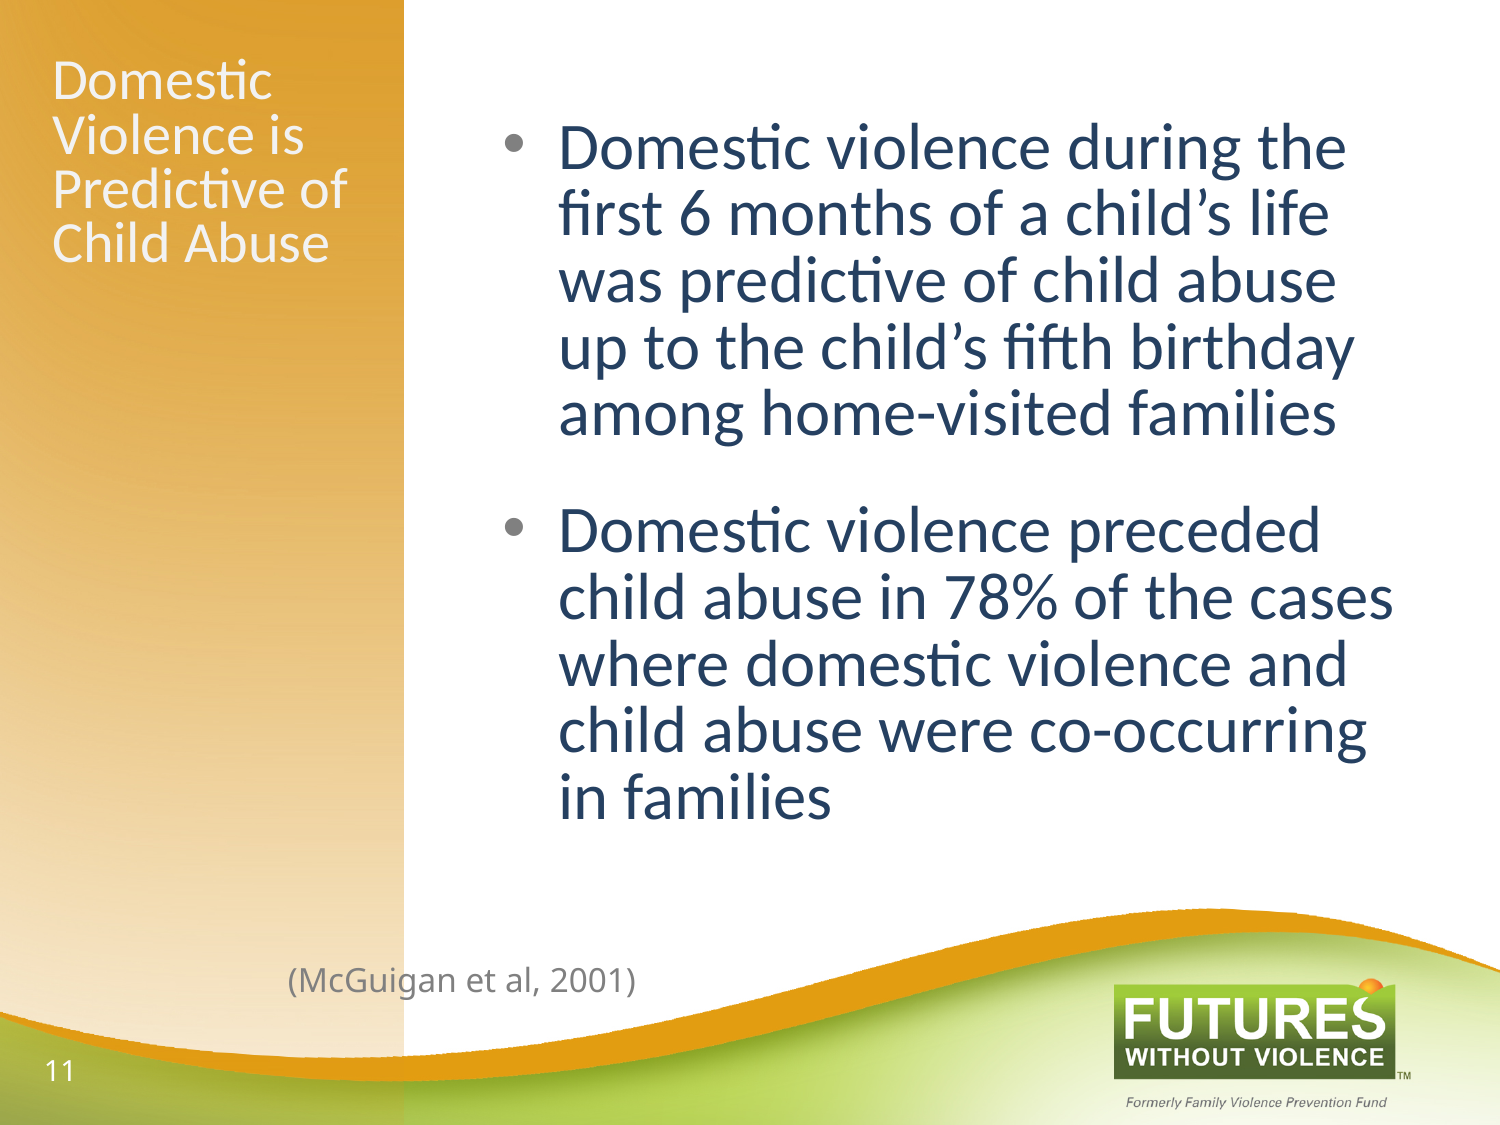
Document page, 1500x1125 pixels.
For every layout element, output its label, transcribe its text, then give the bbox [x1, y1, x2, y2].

title Domestic Violence is Predictive of Child Abuse [37, 50, 388, 238]
text_box (McGuigan et al, 2001) [273, 952, 652, 1007]
list Domestic violence during the first 6 months of a child’s life was predictive of child abuse up to the child’s fifth birthday among home-visited families Domestic violence preceded child abuse in 78% of the cases where domestic violence and child abuse were co-occurring in families [487, 24, 1425, 755]
slide_number 11 [28, 1042, 139, 1103]
picture [0, 0, 1500, 1125]
